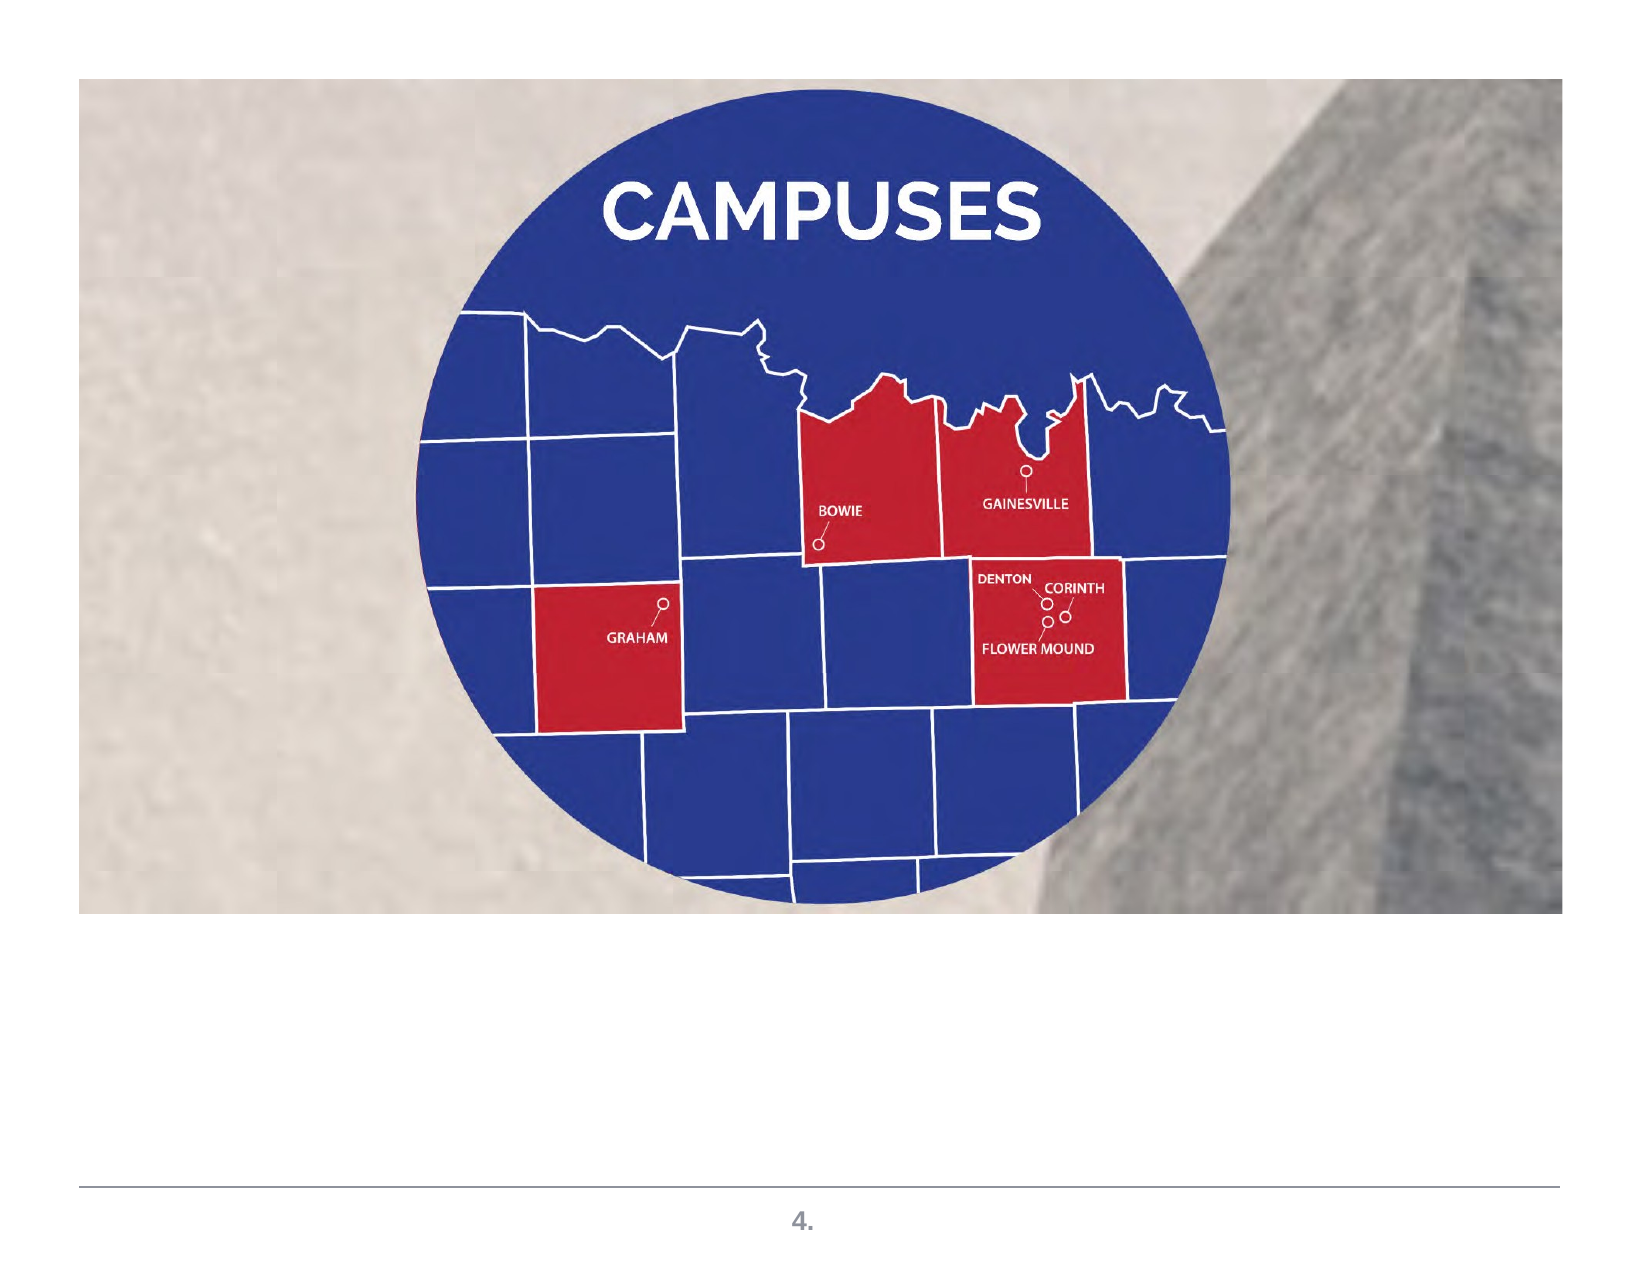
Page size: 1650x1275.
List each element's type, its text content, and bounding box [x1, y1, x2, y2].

text_box 4. [789, 1203, 817, 1237]
text_box [79, 79, 1563, 914]
